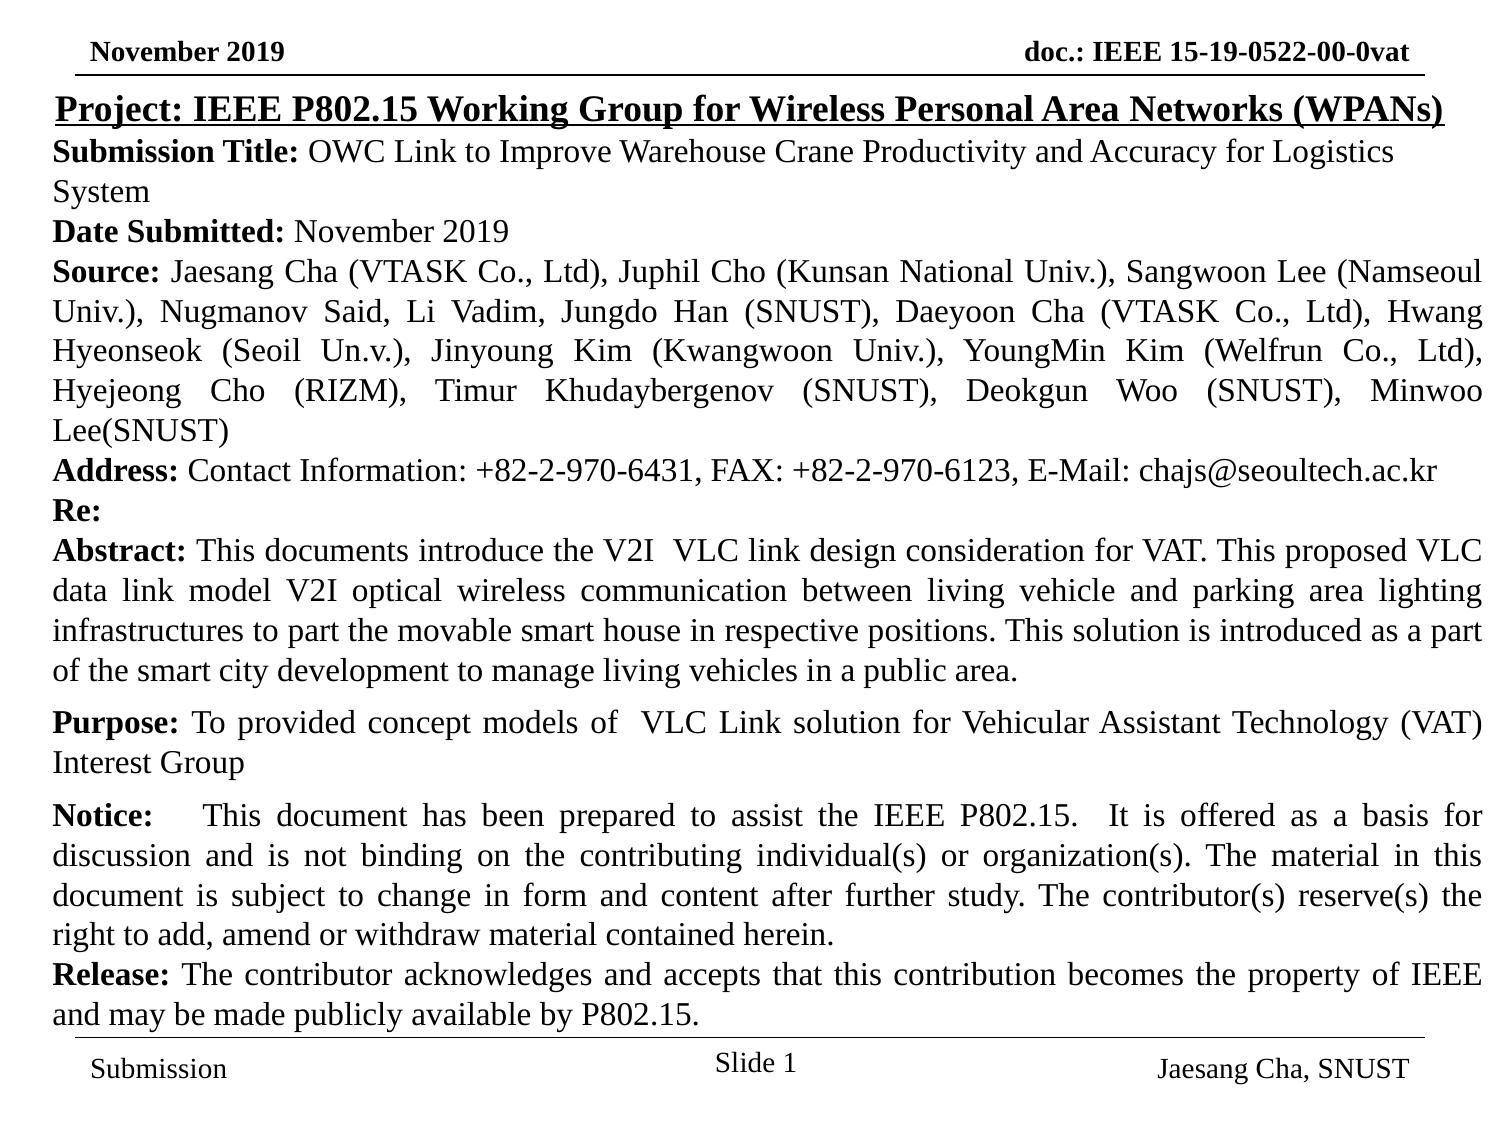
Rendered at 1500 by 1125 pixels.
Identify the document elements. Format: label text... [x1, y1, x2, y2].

text_box Project: IEEE P802.15 Working Group for Wireless Personal Area Networks (WPANs) Submission Title: OWC Link to Improve Warehouse Crane Productivity and Accuracy for Logistics System Date Submitted: November 2019 Source: Jaesang Cha (VTASK Co., Ltd), Juphil Cho (Kunsan National Univ.), Sangwoon Lee (Namseoul Univ.), Nugmanov Said, Li Vadim, Jungdo Han (SNUST), Daeyoon Cha (VTASK Co., Ltd), Hwang Hyeonseok (Seoil Un.v.), Jinyoung Kim (Kwangwoon Univ.), YoungMin Kim (Welfrun Co., Ltd), Hyejeong Cho (RIZM), Timur Khudaybergenov (SNUST), Deokgun Woo (SNUST), Minwoo Lee(SNUST) Address: Contact Information: +82-2-970-6431, FAX: +82-2-970-6123, E-Mail: chajs@seoultech.ac.kr Re: Abstract: This documents introduce the V2I VLC link design consideration for VAT. This proposed VLC data link model V2I optical wireless communication between living vehicle and parking area lighting infrastructures to part the movable smart house in respective positions. This solution is introduced as a part of the smart city development to manage living vehicles in a public area. Purpose: To provided concept models of VLC Link solution for Vehicular Assistant Technology (VAT) Interest Group Notice: This document has been prepared to assist the IEEE P802.15. It is offered as a basis for discussion and is not binding on the contributing individual(s) or organization(s). The material in this document is subject to change in form and content after further study. The contributor(s) reserve(s) the right to add, amend or withdraw material contained herein. Release: The contributor acknowledges and accepts that this contribution becomes the property of IEEE and may be made publicly available by P802.15. [0, 76, 1500, 1040]
text_box Slide 1 [700, 1035, 813, 1086]
